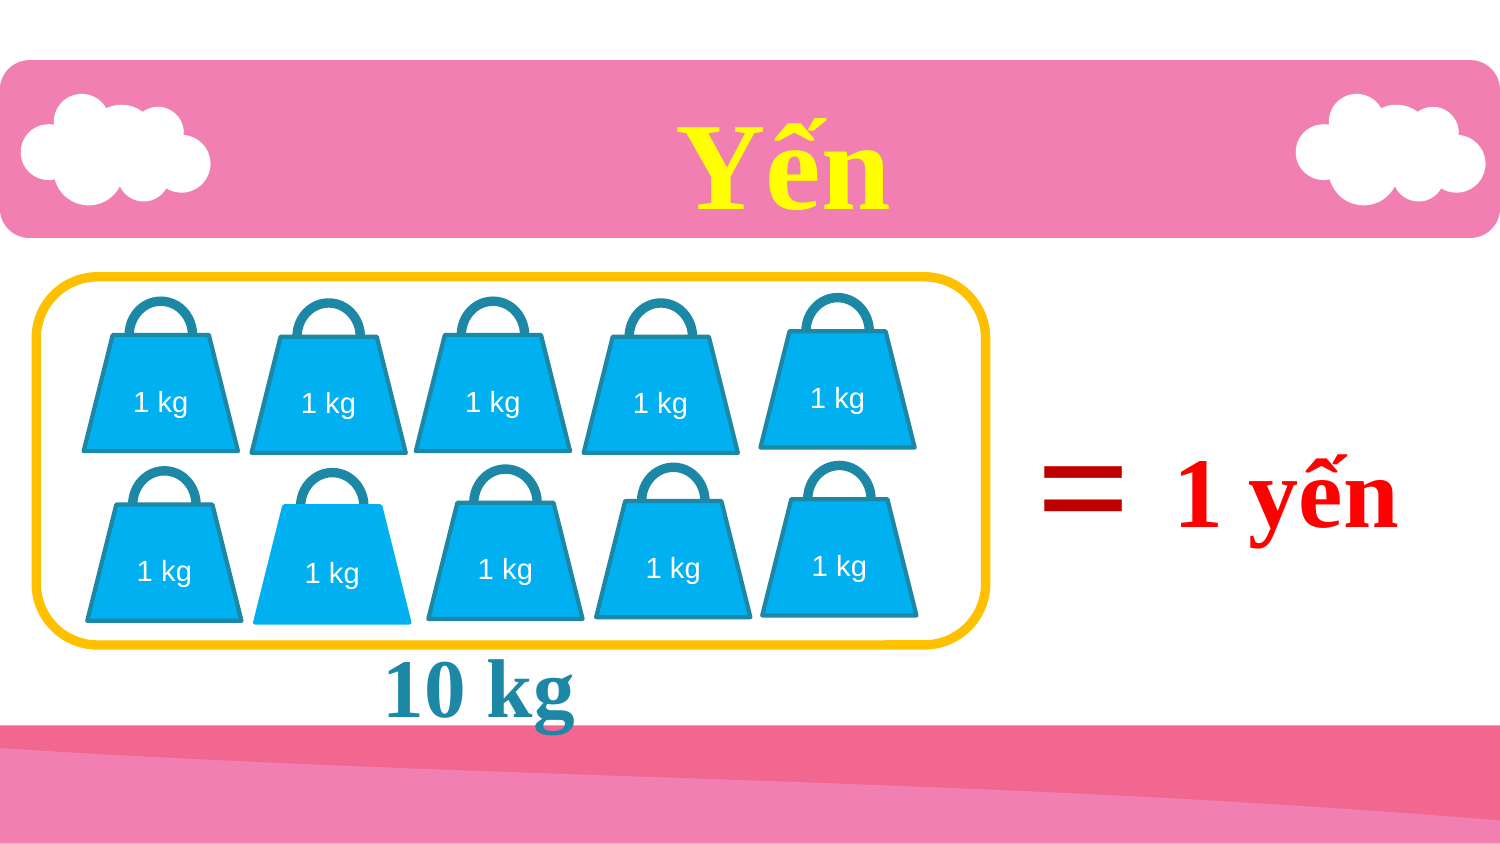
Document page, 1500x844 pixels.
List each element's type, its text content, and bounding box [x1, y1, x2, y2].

text_box [1295, 93, 1486, 206]
text_box 1 yến [1159, 419, 1490, 555]
text_box 10 kg [367, 626, 699, 741]
text_box [20, 93, 211, 206]
text_box = [1021, 370, 1165, 586]
text_box Yến [660, 77, 992, 243]
text_box [34, 274, 988, 648]
